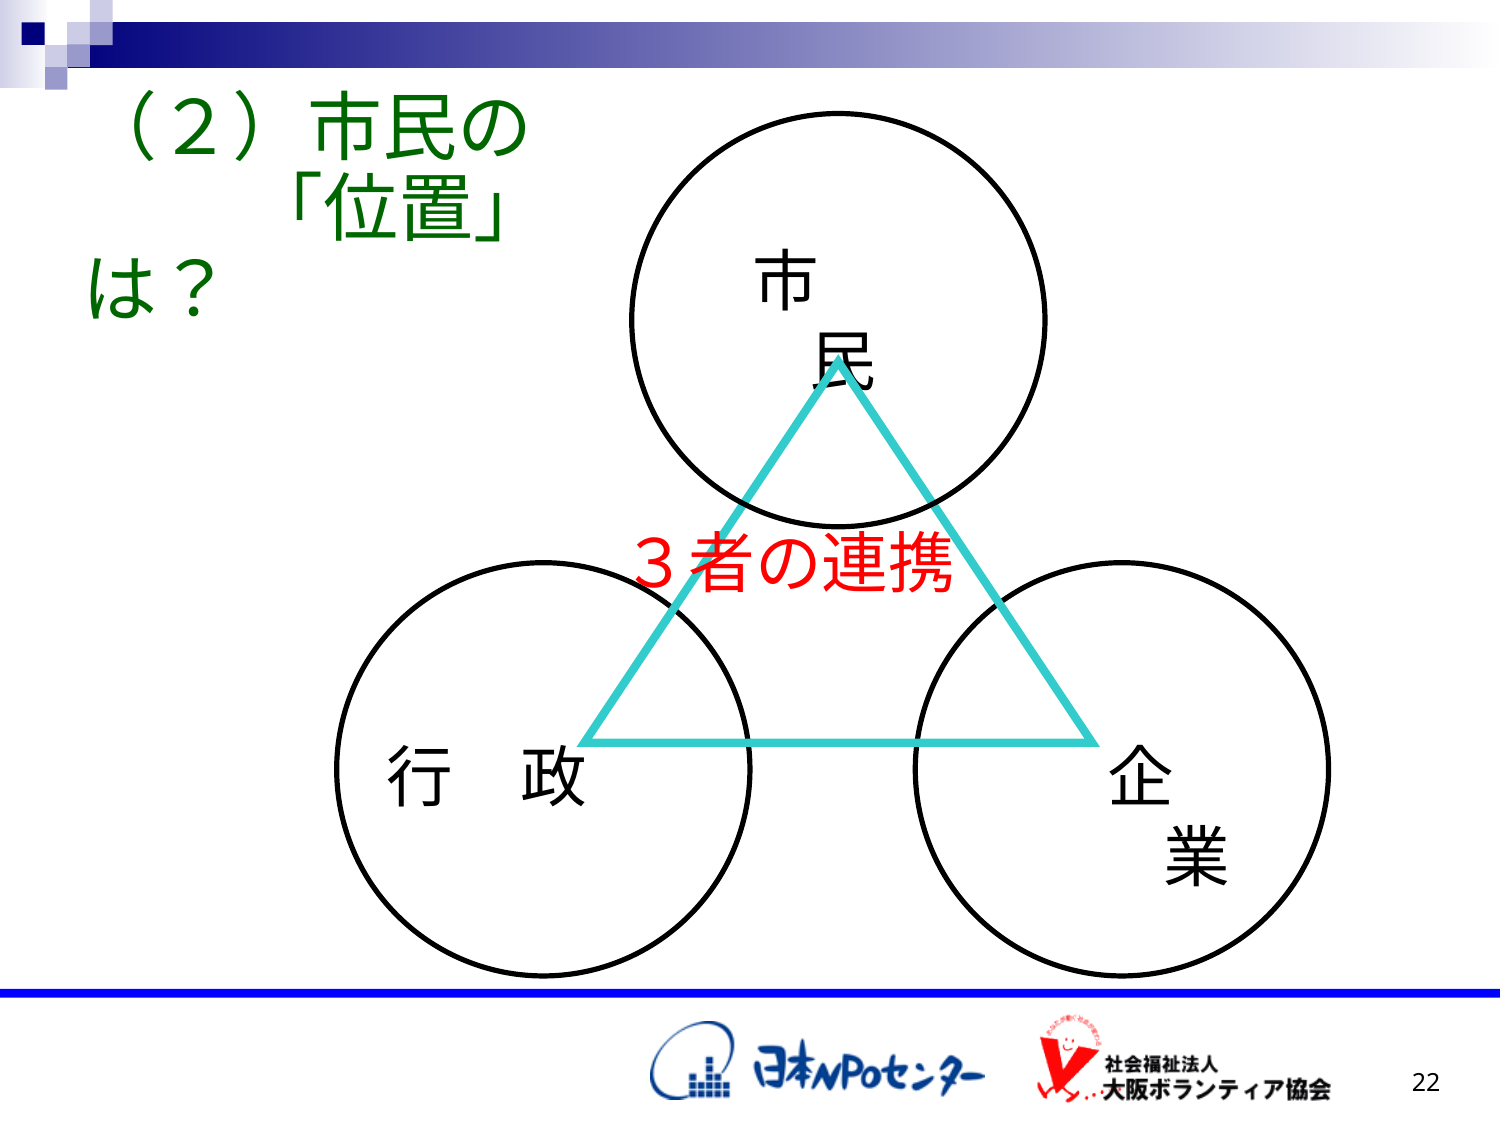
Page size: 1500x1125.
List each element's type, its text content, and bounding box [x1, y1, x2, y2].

title （２）市民の 「位置」は？ [67, 69, 637, 353]
text_box [336, 562, 750, 976]
text_box [584, 609, 1093, 743]
text_box [737, 504, 761, 513]
text_box [634, 113, 1045, 513]
text_box ３者の連携 [606, 513, 1083, 609]
picture [649, 1021, 985, 1100]
slide_number 22 [1341, 1032, 1456, 1109]
text_box [916, 504, 940, 513]
picture [1031, 1013, 1337, 1106]
text_box [915, 562, 1329, 976]
